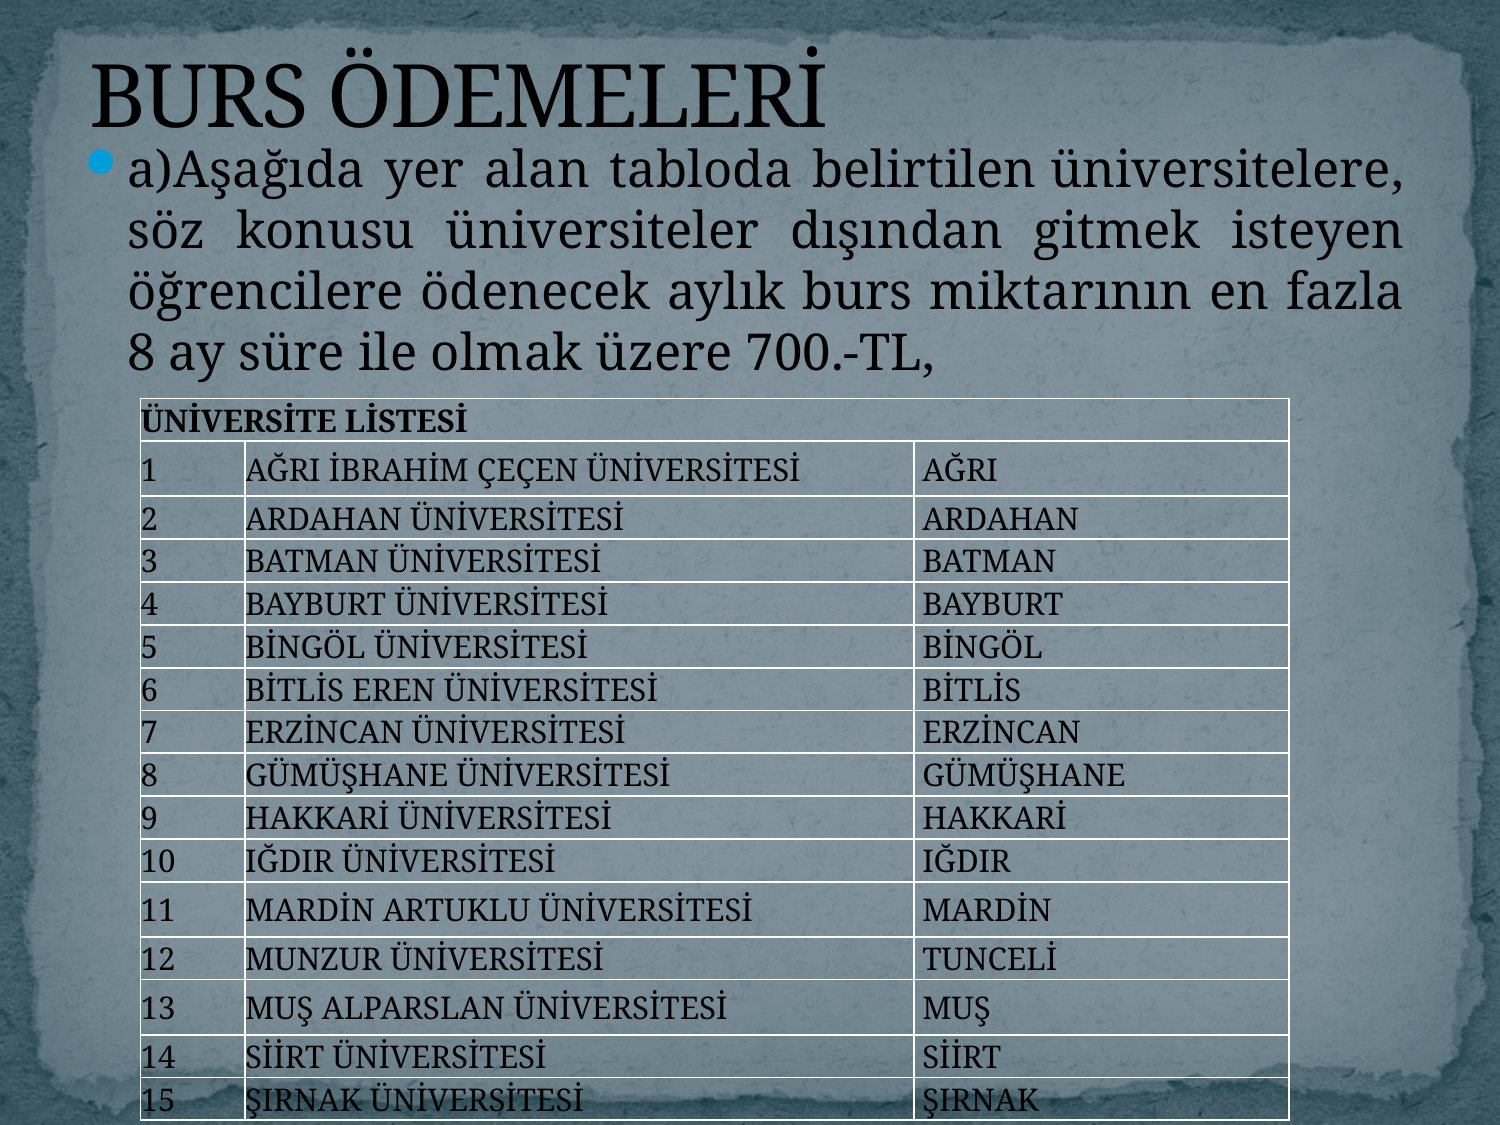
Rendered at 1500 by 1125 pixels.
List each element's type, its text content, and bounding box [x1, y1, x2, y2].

table_cell 7 [141, 711, 244, 752]
table_cell IĞDIR ÜNİVERSİTESİ [246, 840, 913, 881]
table_cell BİNGÖL ÜNİVERSİTESİ [246, 626, 913, 667]
table_cell TUNCELİ [915, 938, 1288, 979]
table_cell BİTLİS EREN ÜNİVERSİTESİ [246, 669, 913, 710]
table_cell HAKKARİ ÜNİVERSİTESİ [246, 797, 913, 838]
table_cell ŞIRNAK [915, 1078, 1288, 1119]
table_cell ARDAHAN [915, 497, 1288, 538]
table_cell BİTLİS [915, 669, 1288, 710]
table_cell 5 [141, 626, 244, 667]
title BURS ÖDEMELERİ [74, 24, 1425, 153]
table_cell 14 [141, 1036, 244, 1077]
table_cell 4 [141, 583, 244, 624]
table_cell MARDİN [915, 883, 1288, 936]
table_cell 1 [141, 442, 244, 495]
table_cell 9 [141, 797, 244, 838]
table_cell 3 [141, 540, 244, 581]
list a)Aşağıda yer alan tabloda belirtilen üniversitelere, söz konusu üniversiteler dışından gitmek isteyen öğrencilere ödenecek aylık burs miktarının en fazla 8 ay süre ile olmak üzere 700.-TL, [70, 128, 1421, 434]
table_cell BİNGÖL [915, 626, 1288, 667]
table_cell HAKKARİ [915, 797, 1288, 838]
table_cell BATMAN [915, 540, 1288, 581]
table_cell AĞRI [915, 442, 1288, 495]
table_cell 15 [141, 1078, 244, 1119]
table_cell MUNZUR ÜNİVERSİTESİ [246, 938, 913, 979]
table_cell ŞIRNAK ÜNİVERSİTESİ [246, 1078, 913, 1119]
table_cell ERZİNCAN [915, 711, 1288, 752]
table_cell ARDAHAN ÜNİVERSİTESİ [246, 497, 913, 538]
table_cell BAYBURT [915, 583, 1288, 624]
table_header ÜNİVERSİTE LİSTESİ [141, 399, 1288, 440]
table_cell 8 [141, 754, 244, 795]
table_cell 10 [141, 840, 244, 881]
table_cell GÜMÜŞHANE [915, 754, 1288, 795]
table_cell 2 [141, 497, 244, 538]
table_cell 13 [141, 980, 244, 1034]
table_cell AĞRI İBRAHİM ÇEÇEN ÜNİVERSİTESİ [246, 442, 913, 495]
table_cell SİİRT ÜNİVERSİTESİ [246, 1036, 913, 1077]
table_cell BATMAN ÜNİVERSİTESİ [246, 540, 913, 581]
table_cell ERZİNCAN ÜNİVERSİTESİ [246, 711, 913, 752]
table_cell GÜMÜŞHANE ÜNİVERSİTESİ [246, 754, 913, 795]
table_cell 6 [141, 669, 244, 710]
table_cell IĞDIR [915, 840, 1288, 881]
table_cell 11 [141, 883, 244, 936]
table_cell MARDİN ARTUKLU ÜNİVERSİTESİ [246, 883, 913, 936]
table_cell SİİRT [915, 1036, 1288, 1077]
table_cell MUŞ [915, 980, 1288, 1034]
table_cell BAYBURT ÜNİVERSİTESİ [246, 583, 913, 624]
table_cell MUŞ ALPARSLAN ÜNİVERSİTESİ [246, 980, 913, 1034]
table_cell 12 [141, 938, 244, 979]
